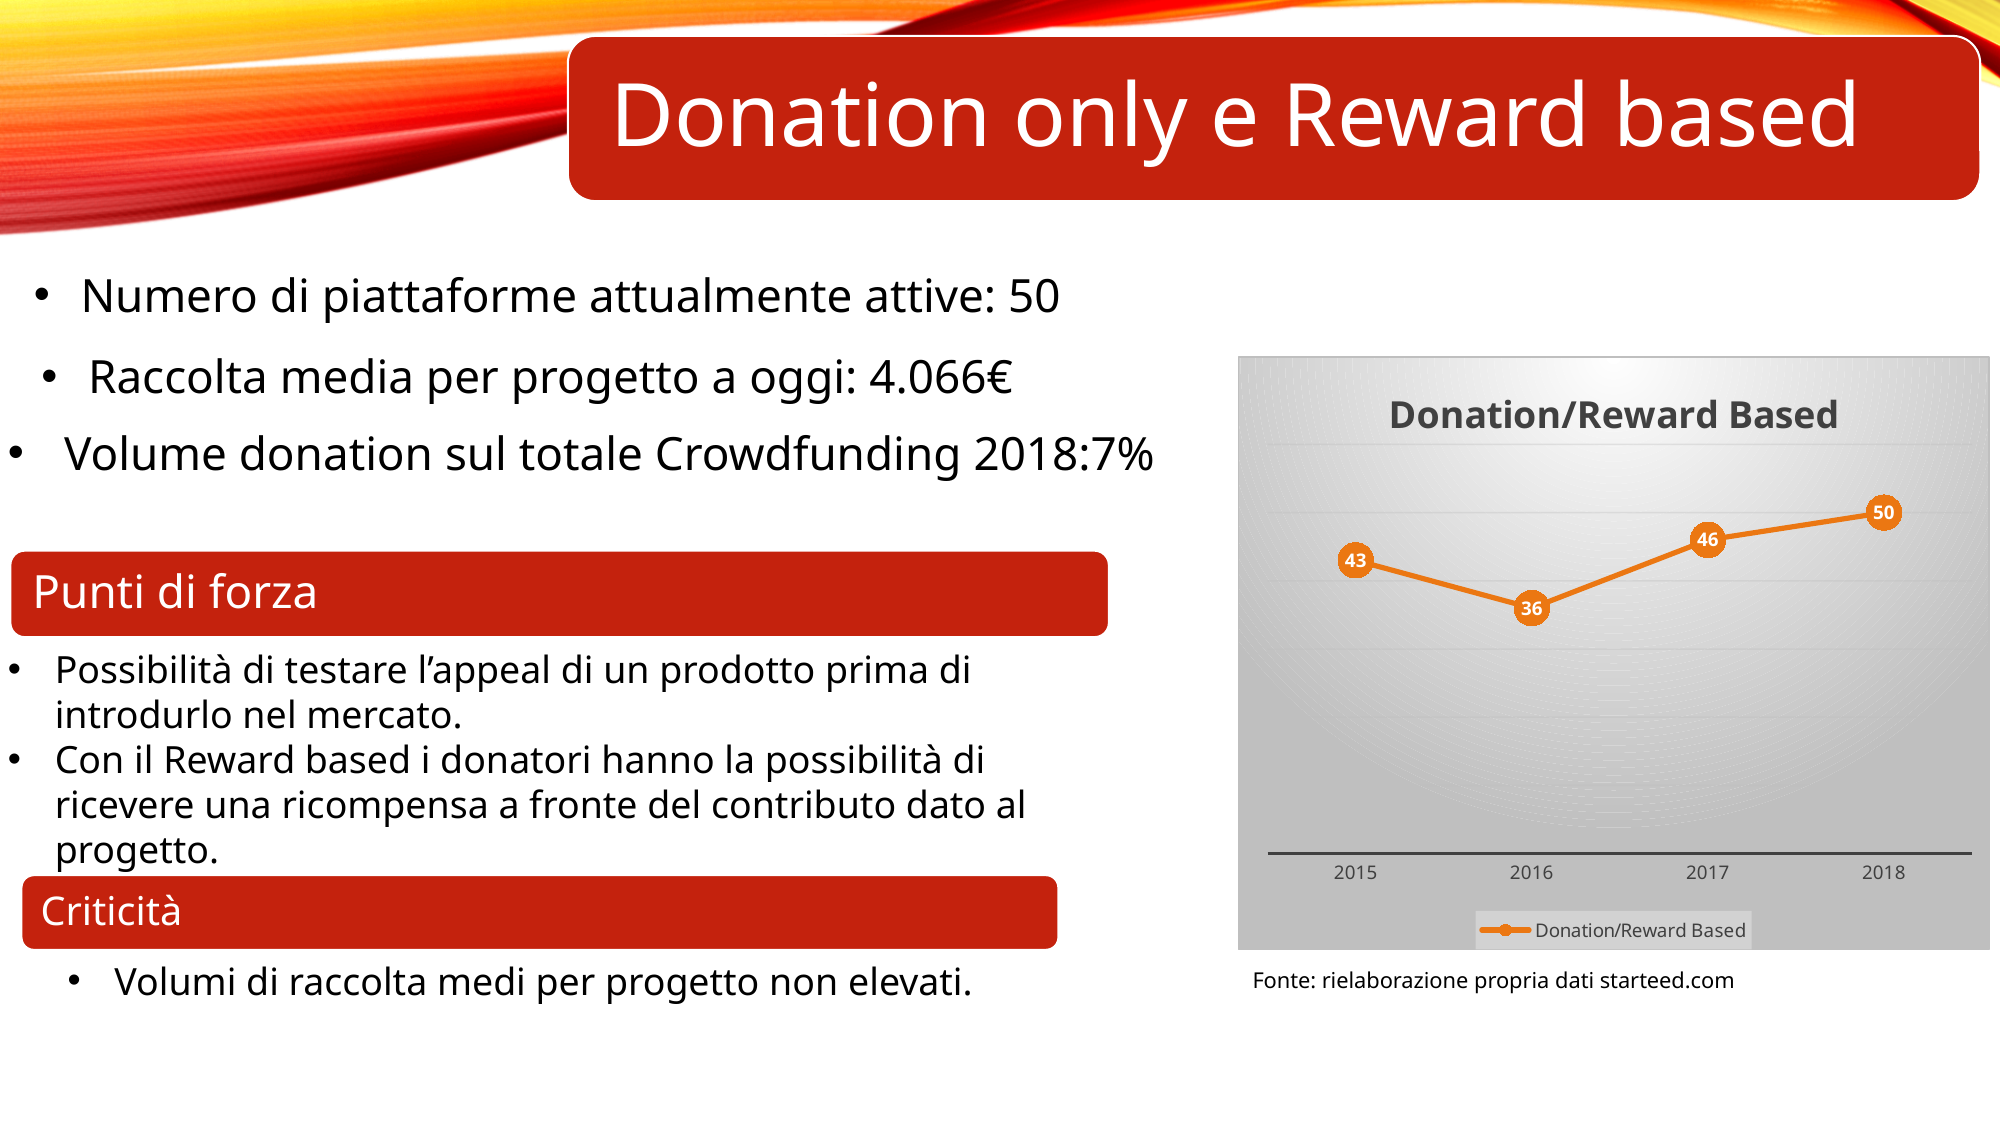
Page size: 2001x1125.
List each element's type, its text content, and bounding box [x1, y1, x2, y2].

text_box Numero di piattaforme attualmente attive: 50 [18, 259, 1101, 329]
picture [0, 0, 2000, 237]
text_box Volume donation sul totale Crowdfunding 2018:7% [0, 416, 1212, 487]
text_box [567, 12, 1981, 225]
chart [1237, 355, 1990, 951]
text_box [21, 873, 1059, 952]
text_box Fonte: rielaborazione propria dati starteed.com [1237, 958, 2000, 1000]
text_box Possibilità di testare l’appeal di un prodotto prima di introdurlo nel mercato. Con il Reward based i donatori hanno la possibilità di ricevere una ricompensa a fronte del contributo dato al progetto. [0, 638, 1143, 924]
text_box Raccolta media per progetto a oggi: 4.066€ [26, 340, 1029, 411]
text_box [10, 548, 1110, 640]
text_box Volumi di raccolta medi per progetto non elevati. [52, 952, 989, 1010]
